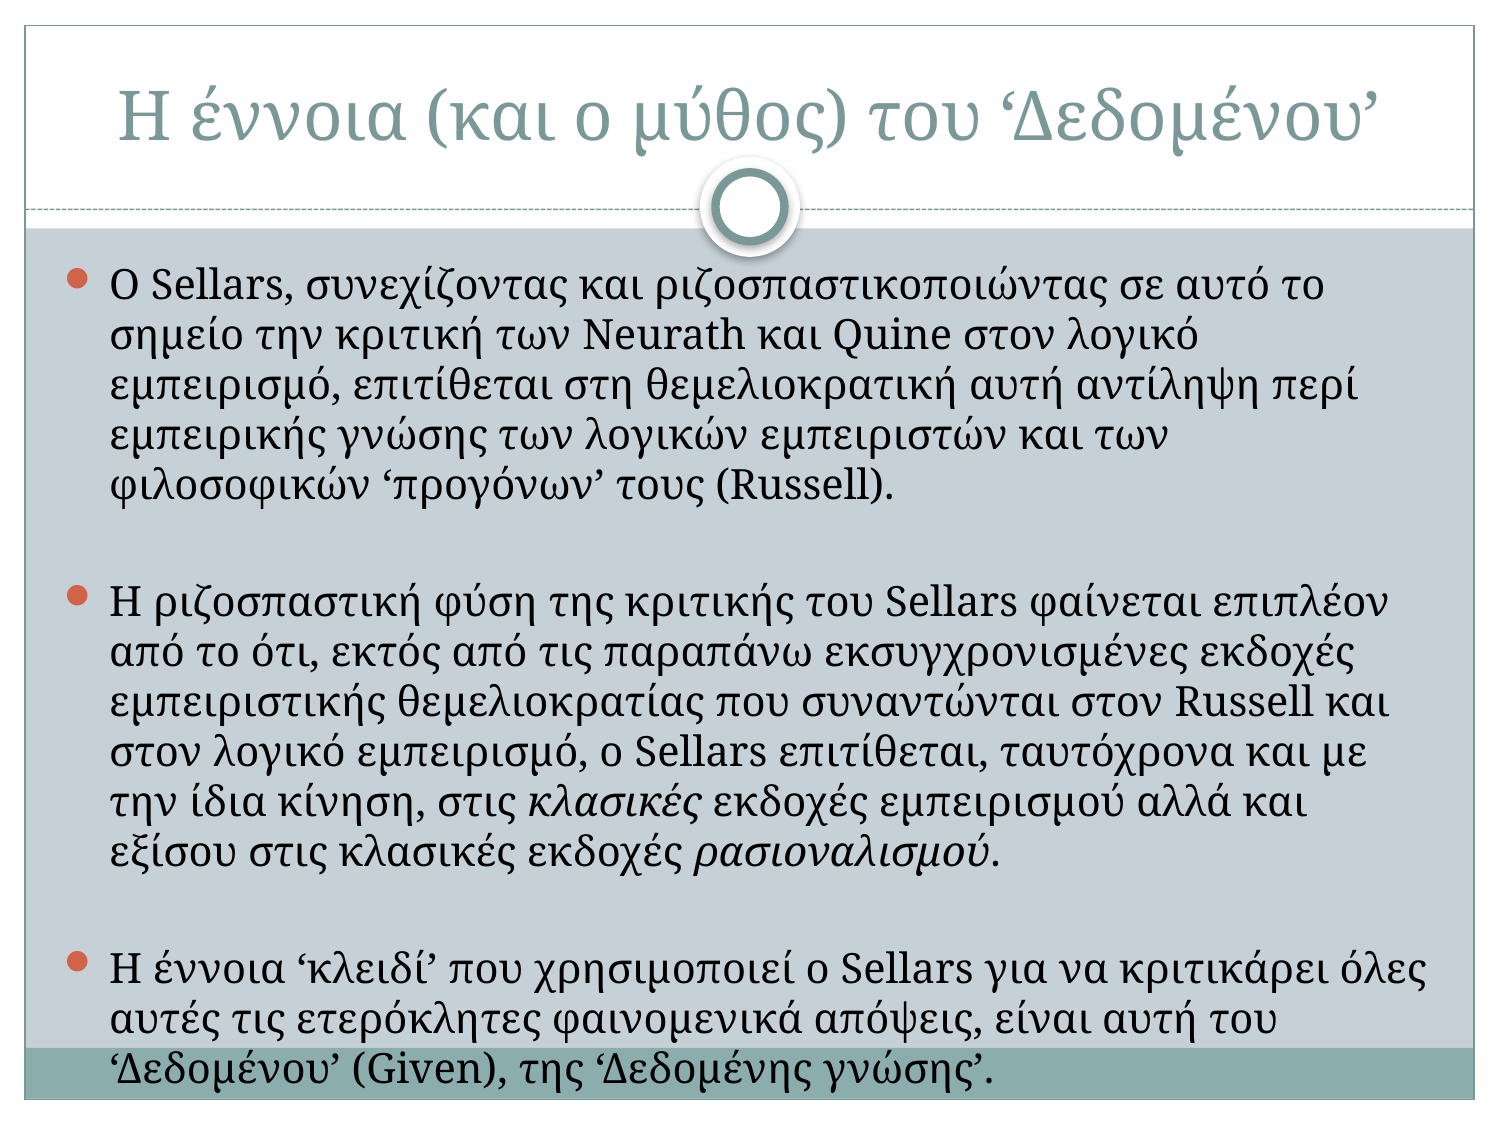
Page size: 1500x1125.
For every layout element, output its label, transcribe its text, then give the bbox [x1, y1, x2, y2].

title Η έννοια (και ο μύθος) του ‘Δεδομένου’ [49, 37, 1450, 162]
list O Sellars, συνεχίζοντας και ριζοσπαστικοποιώντας σε αυτό το σημείο την κριτική των Neurath και Quine στον λογικό εμπειρισμό, επιτίθεται στη θεμελιοκρατική αυτή αντίληψη περί εμπειρικής γνώσης των λογικών εμπειριστών και των φιλοσοφικών ‘προγόνων’ τους (Russell). Η ριζοσπαστική φύση της κριτικής του Sellars φαίνεται επιπλέον από το ότι, εκτός από τις παραπάνω εκσυγχρονισμένες εκδοχές εμπειριστικής θεμελιοκρατίας που συναντώνται στον Russell και στον λογικό εμπειρισμό, ο Sellars επιτίθεται, ταυτόχρονα και με την ίδια κίνηση, στις κλασικές εκδοχές εμπειρισμού αλλά και εξίσου στις κλασικές εκδοχές ρασιοναλισμού. Η έννοια ‘κλειδί’ που χρησιμοποιεί ο Sellars για να κριτικάρει όλες αυτές τις ετερόκλητες φαινομενικά απόψεις, είναι αυτή του ‘Δεδομένου’ (Given), της ‘Δεδομένης γνώσης’. [49, 250, 1445, 1001]
